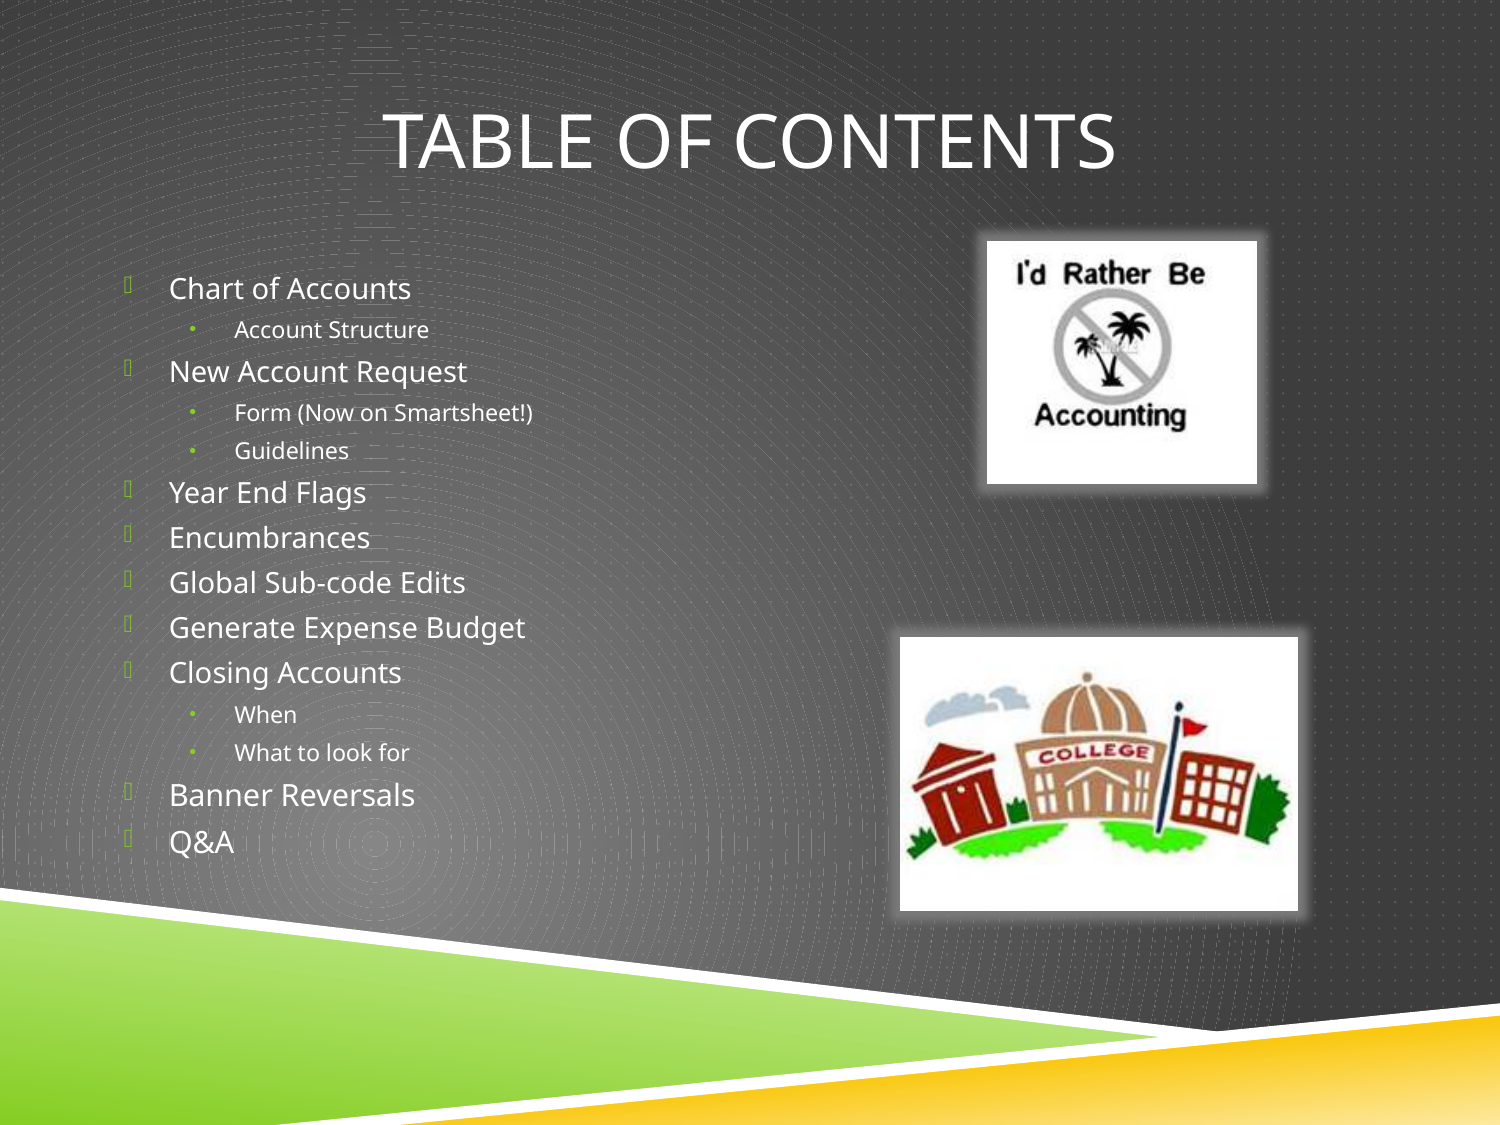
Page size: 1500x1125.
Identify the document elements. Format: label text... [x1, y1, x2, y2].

picture [987, 241, 1257, 484]
title Table of Contents [112, 45, 1388, 233]
list Chart of Accounts Account Structure New Account Request Form (Now on Smartsheet!) Guidelines Year End Flags Encumbrances Global Sub-code Edits Generate Expense Budget Closing Accounts When What to look for Banner Reversals Q&A [112, 262, 1388, 875]
picture [899, 637, 1298, 912]
